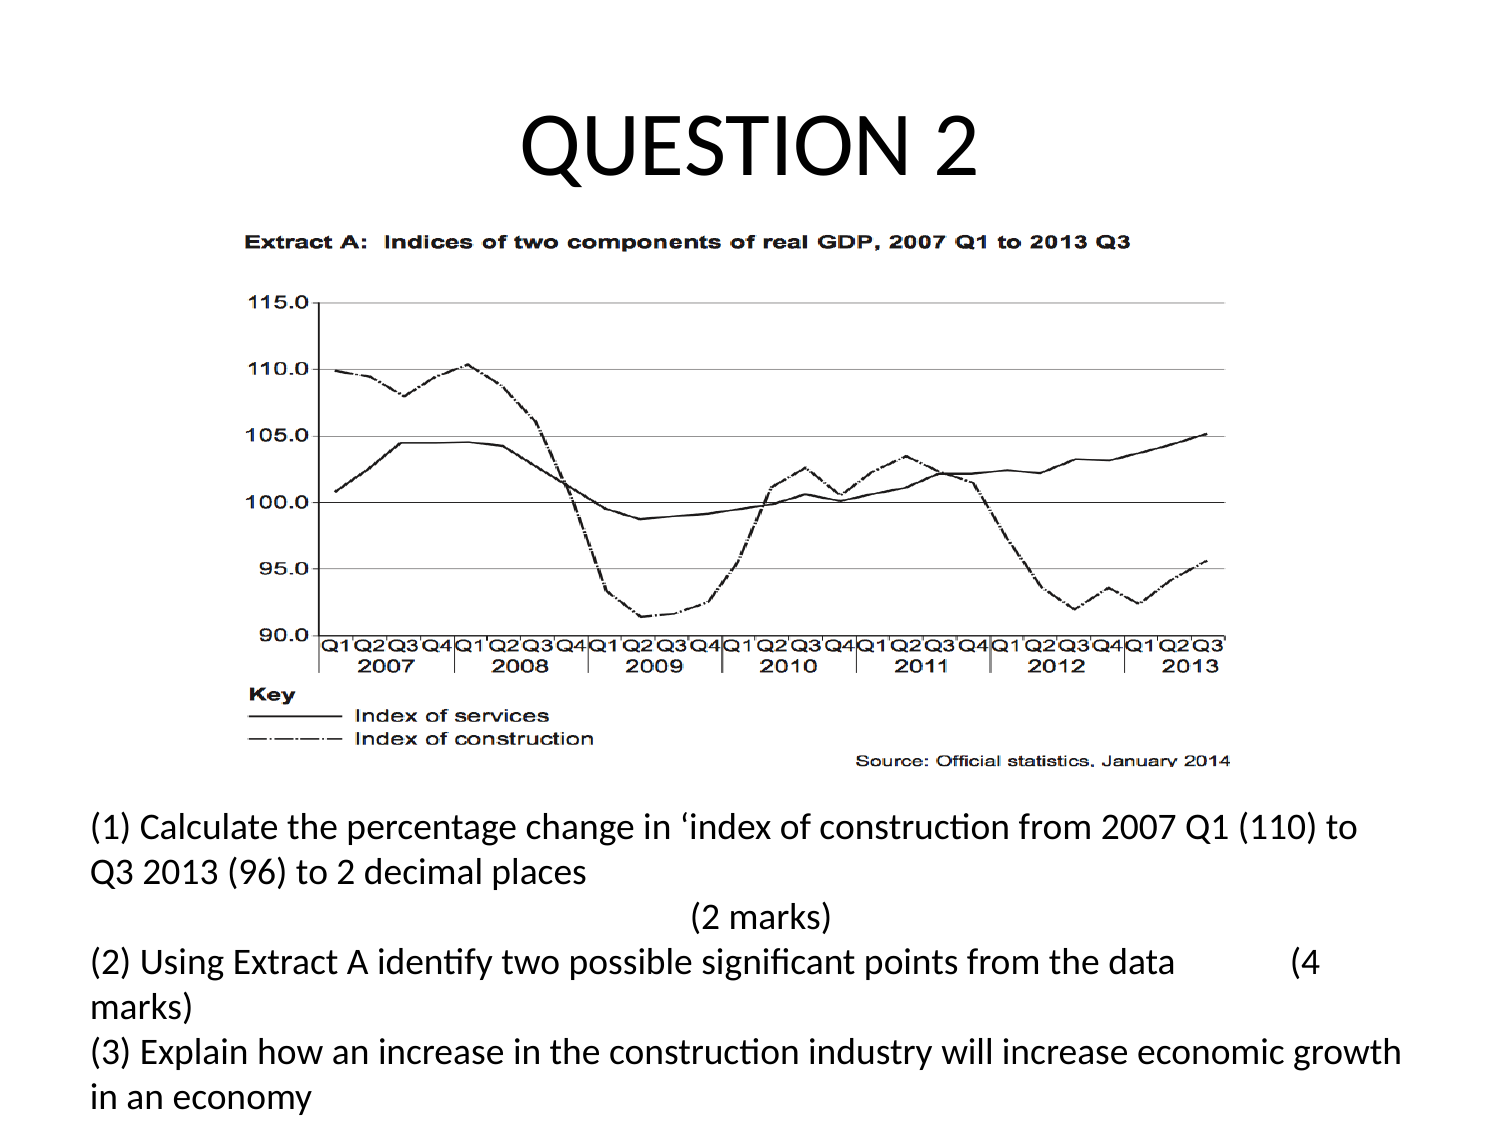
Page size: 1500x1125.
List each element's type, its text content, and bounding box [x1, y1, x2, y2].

title QUESTION 2 [75, 45, 1425, 233]
text_box (1) Calculate the percentage change in ‘index of construction from 2007 Q1 (110) to Q3 2013 (96) to 2 decimal places (2 marks) (2) Using Extract A identify two possible significant points from the data (4 marks) (3) Explain how an increase in the construction industry will increase economic growth in an economy (9 marks) [74, 794, 1425, 1125]
picture [234, 232, 1230, 767]
